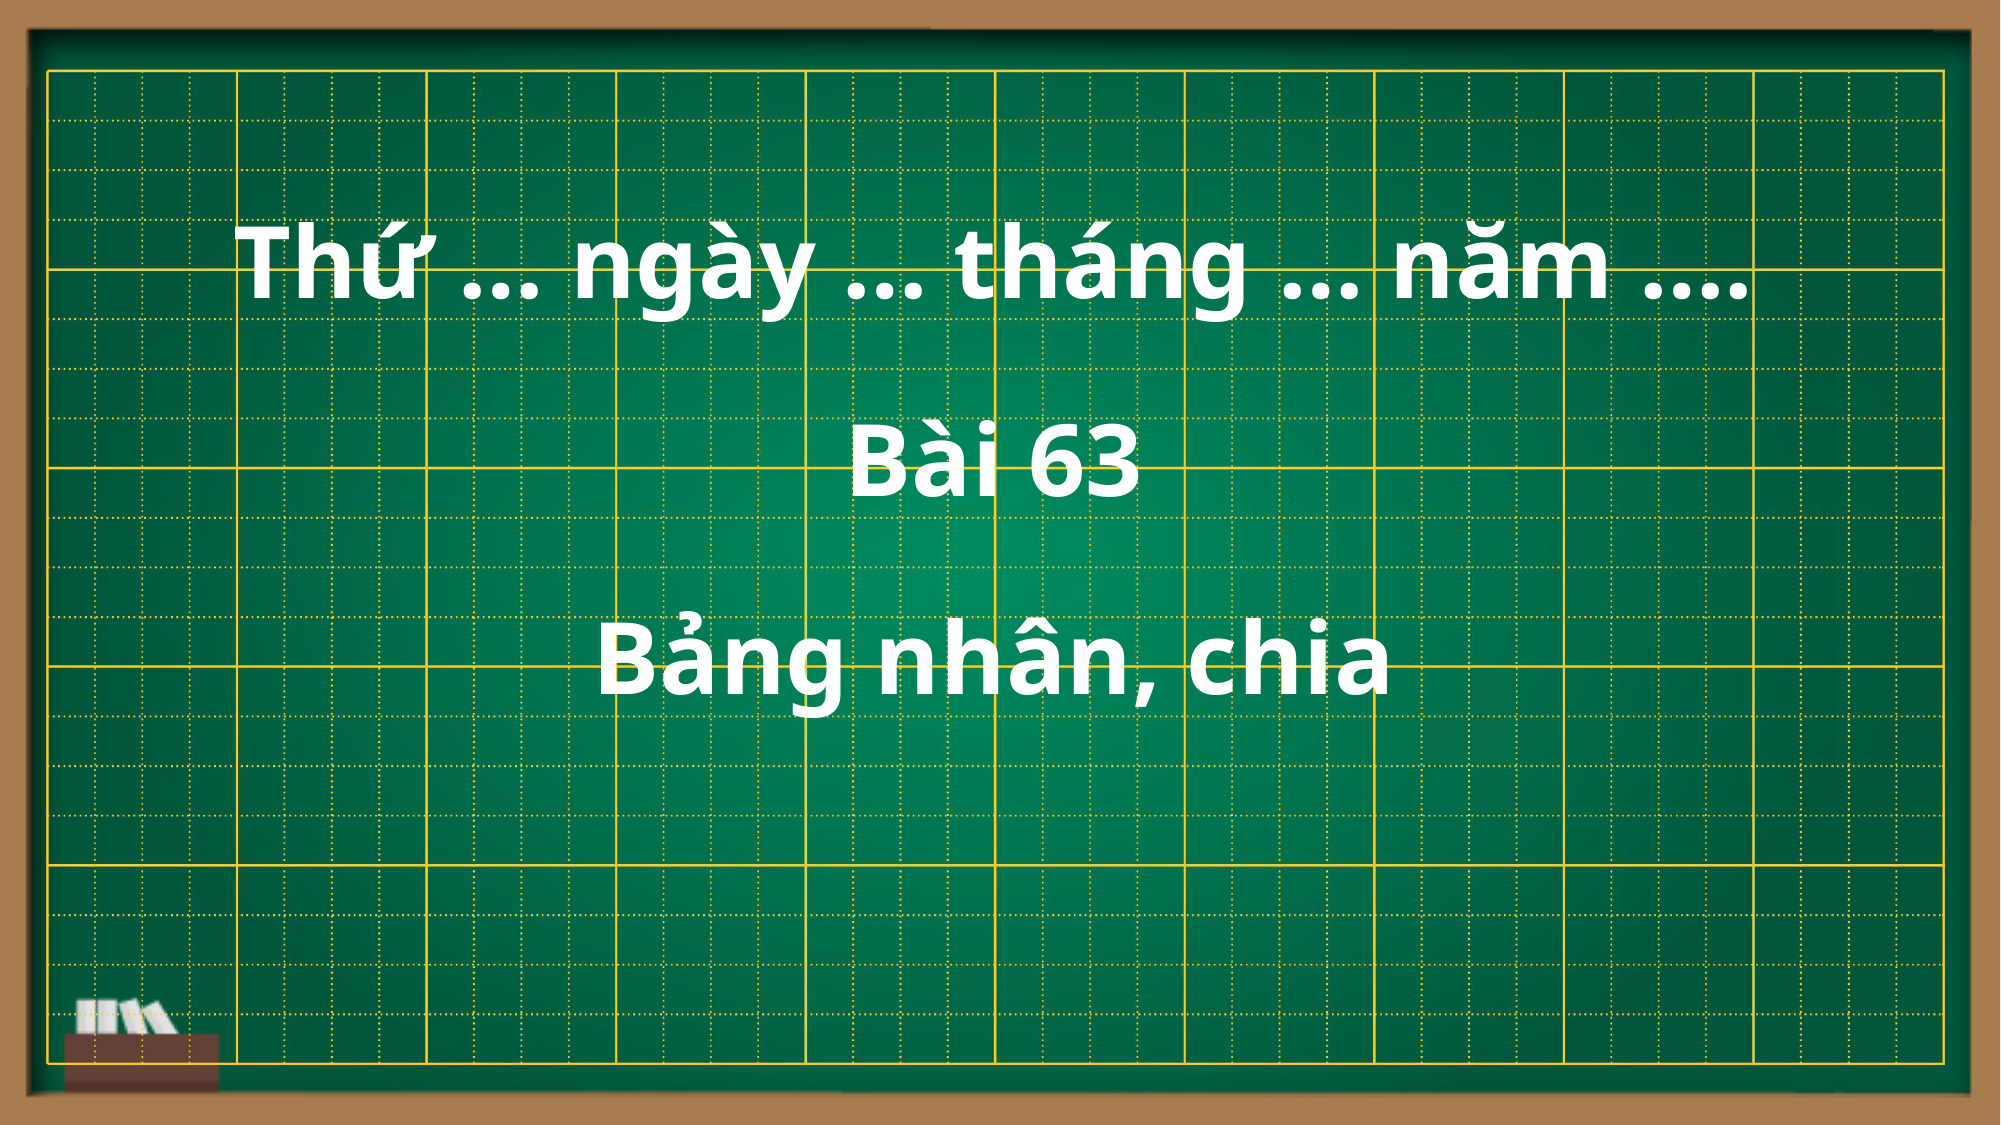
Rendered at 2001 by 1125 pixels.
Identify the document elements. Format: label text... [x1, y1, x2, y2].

picture [0, 0, 2001, 1125]
text_box Thứ … ngày … tháng … năm …. Bài 63 Bảng nhân, chia [46, 120, 1942, 569]
